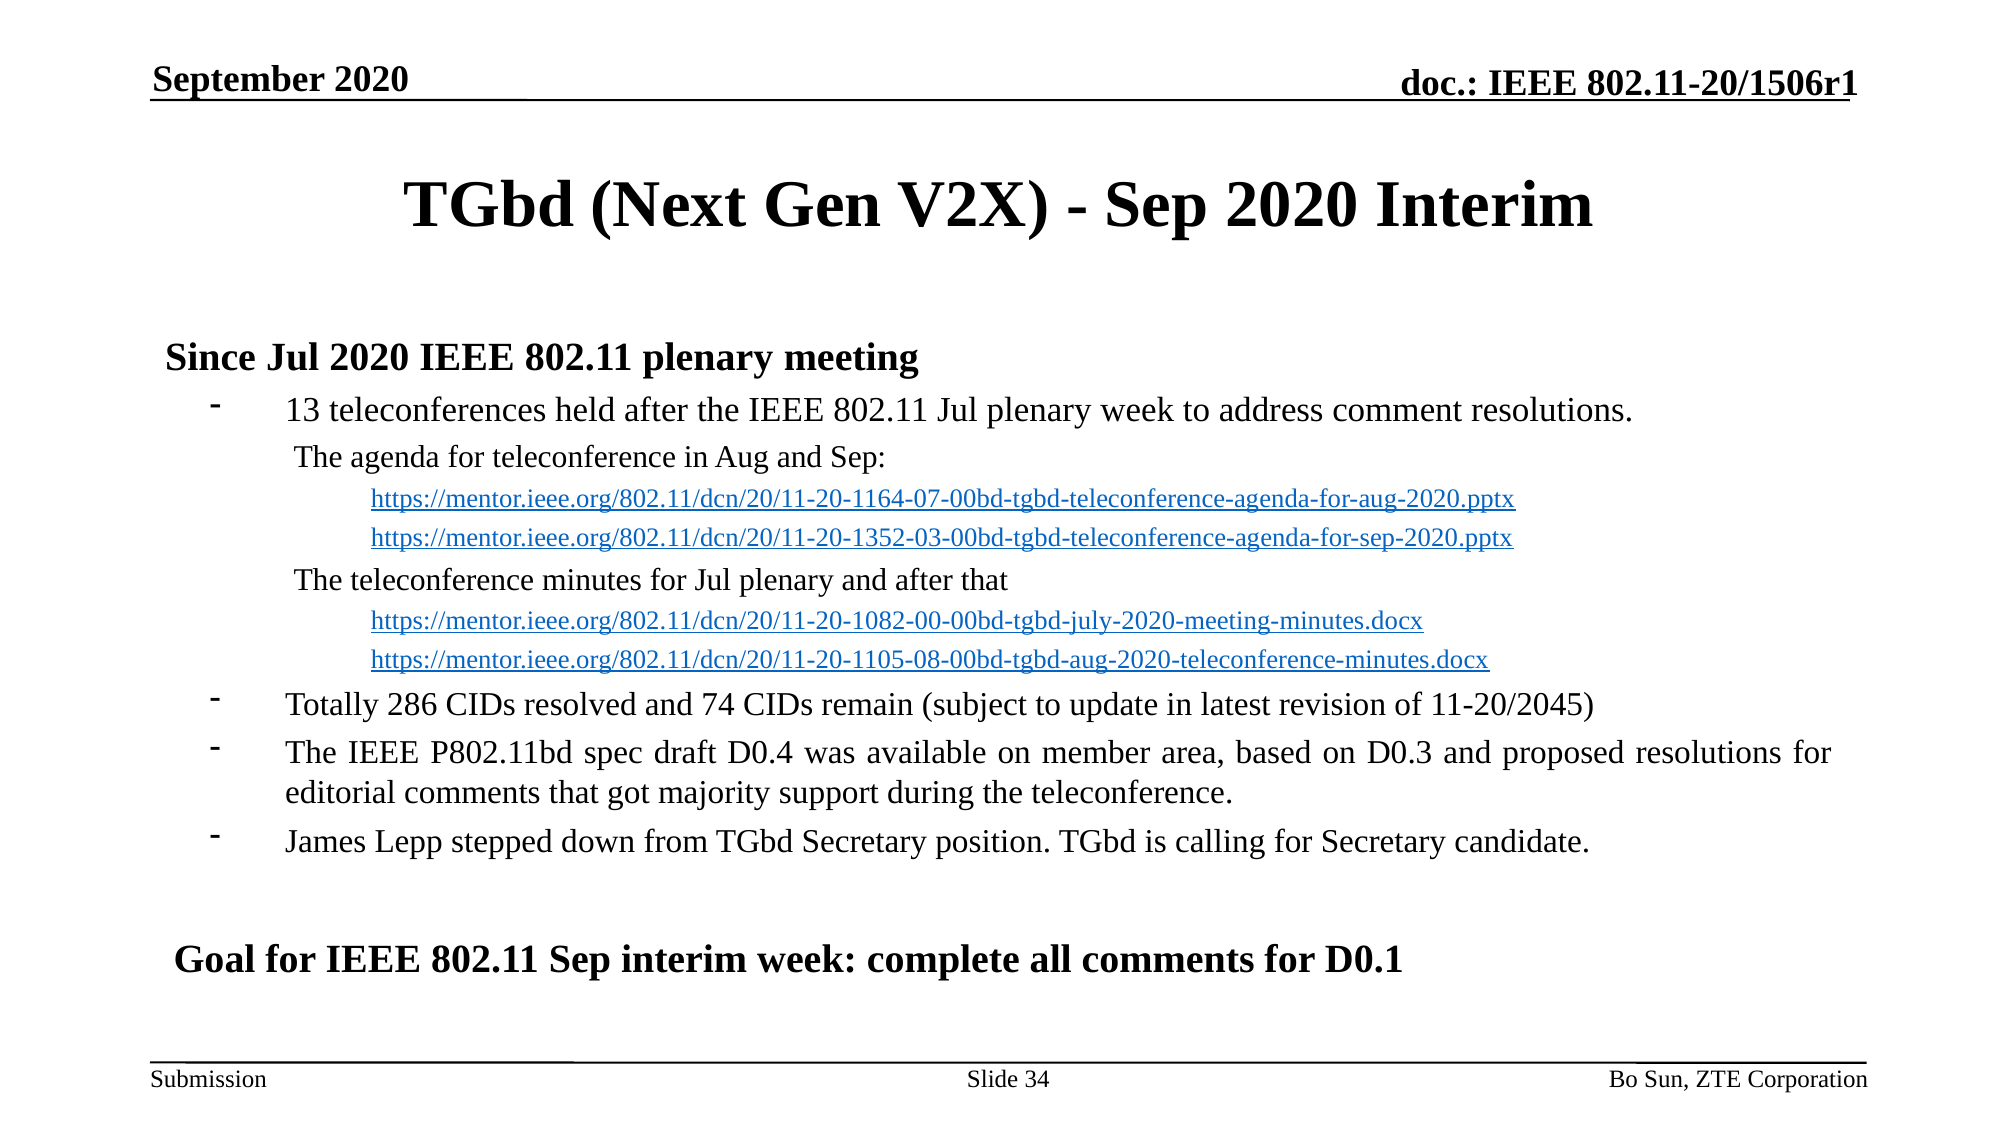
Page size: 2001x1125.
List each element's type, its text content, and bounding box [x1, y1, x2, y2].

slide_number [152, 54, 563, 100]
title TGbd (Next Gen V2X) - Sep 2020 Interim [149, 112, 1850, 288]
slide_number Slide 34 [950, 1061, 1067, 1123]
list Since Jul 2020 IEEE 802.11 plenary meeting 13 teleconferences held after the IEEE 802.11 Jul plenary week to address comment resolutions. The agenda for teleconference in Aug and Sep: https://mentor.ieee.org/802.11/dcn/20/11-20-1164-07-00bd-tgbd-teleconference-agenda-for-aug-2020.pptx https://mentor.ieee.org/802.11/dcn/20/11-20-1352-03-00bd-tgbd-teleconference-agenda-for-sep-2020.pptx The teleconference minutes for Jul plenary and after that https://mentor.ieee.org/802.11/dcn/20/11-20-1082-00-00bd-tgbd-july-2020-meeting-minutes.docx https://mentor.ieee.org/802.11/dcn/20/11-20-1105-08-00bd-tgbd-aug-2020-teleconference-minutes.docx Totally 286 CIDs resolved and 74 CIDs remain (subject to update in latest revision of 11-20/2045) The IEEE P802.11bd spec draft D0.4 was available on member area, based on D0.3 and proposed resolutions for editorial comments that got majority support during the teleconference. James Lepp stepped down from TGbd Secretary position. TGbd is calling for Secretary candidate. Goal for IEEE 802.11 Sep interim week: complete all comments for D0.1 [149, 322, 1850, 994]
footer Bo Sun, ZTE Corporation [1171, 1061, 1869, 1093]
